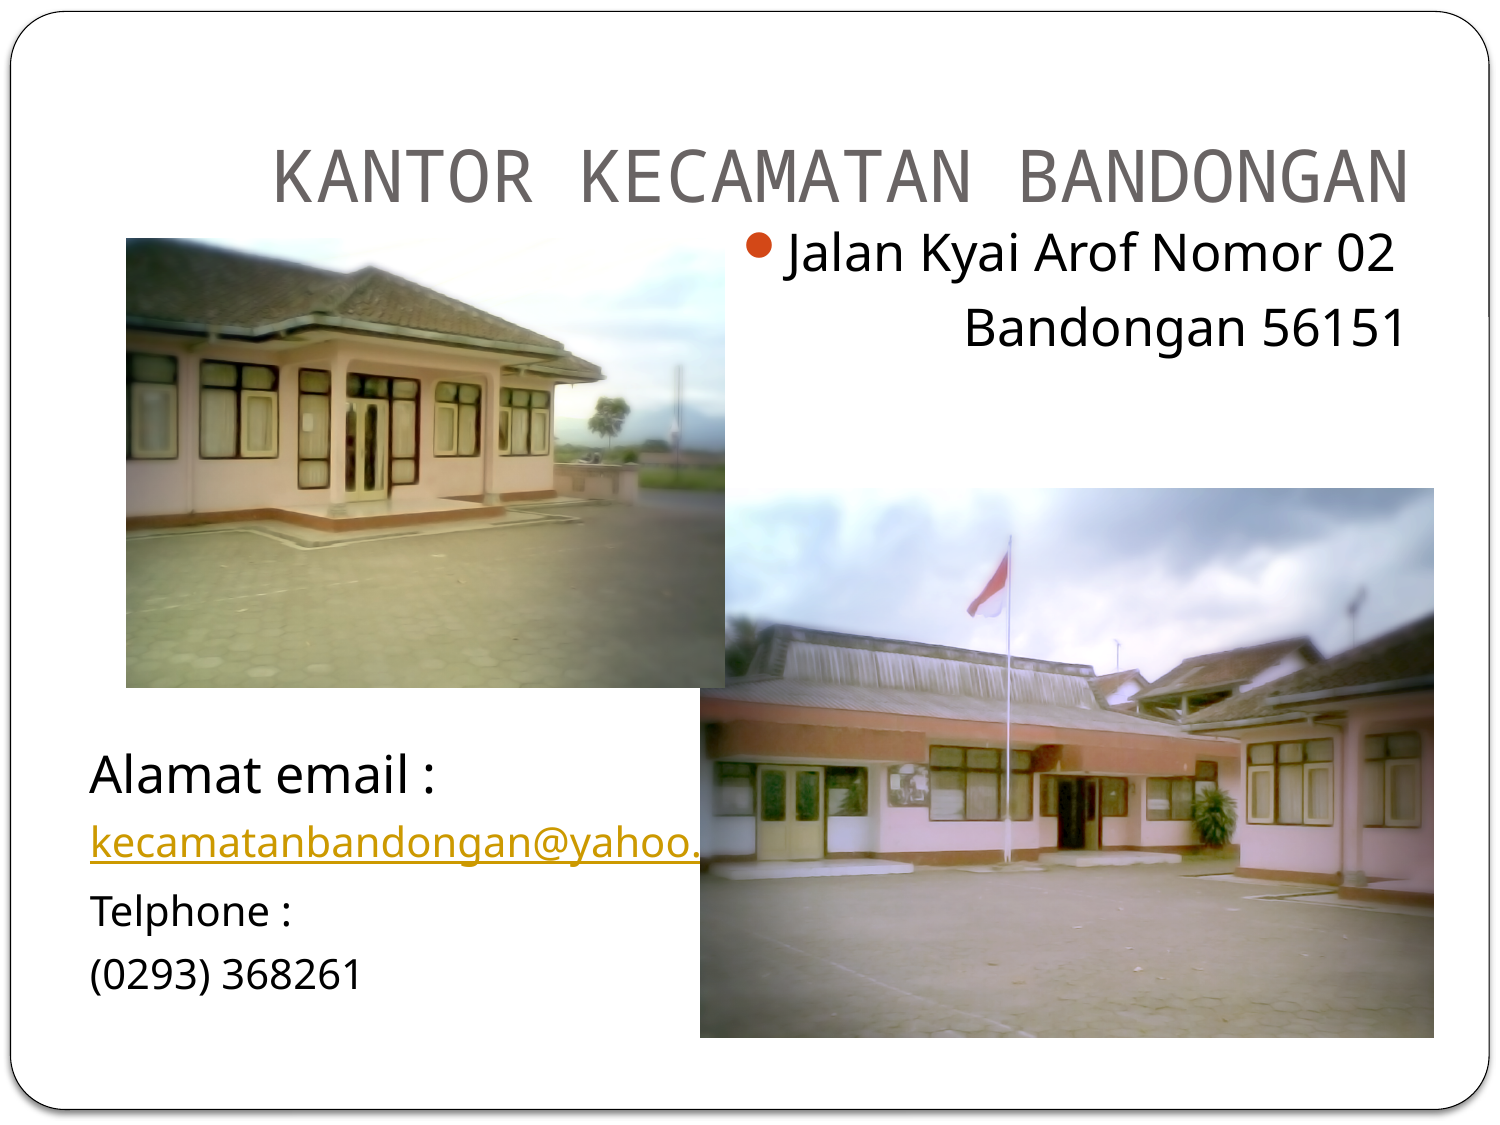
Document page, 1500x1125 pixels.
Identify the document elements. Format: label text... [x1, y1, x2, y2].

picture [124, 237, 1434, 1038]
list Jalan Kyai Arof Nomor 02 Bandongan 56151 Alamat email : kecamatanbandongan@yahoo.com Telphone : (0293) 368261 [75, 212, 1425, 1005]
title KANTOR KECAMATAN BANDONGAN [150, 45, 1425, 212]
